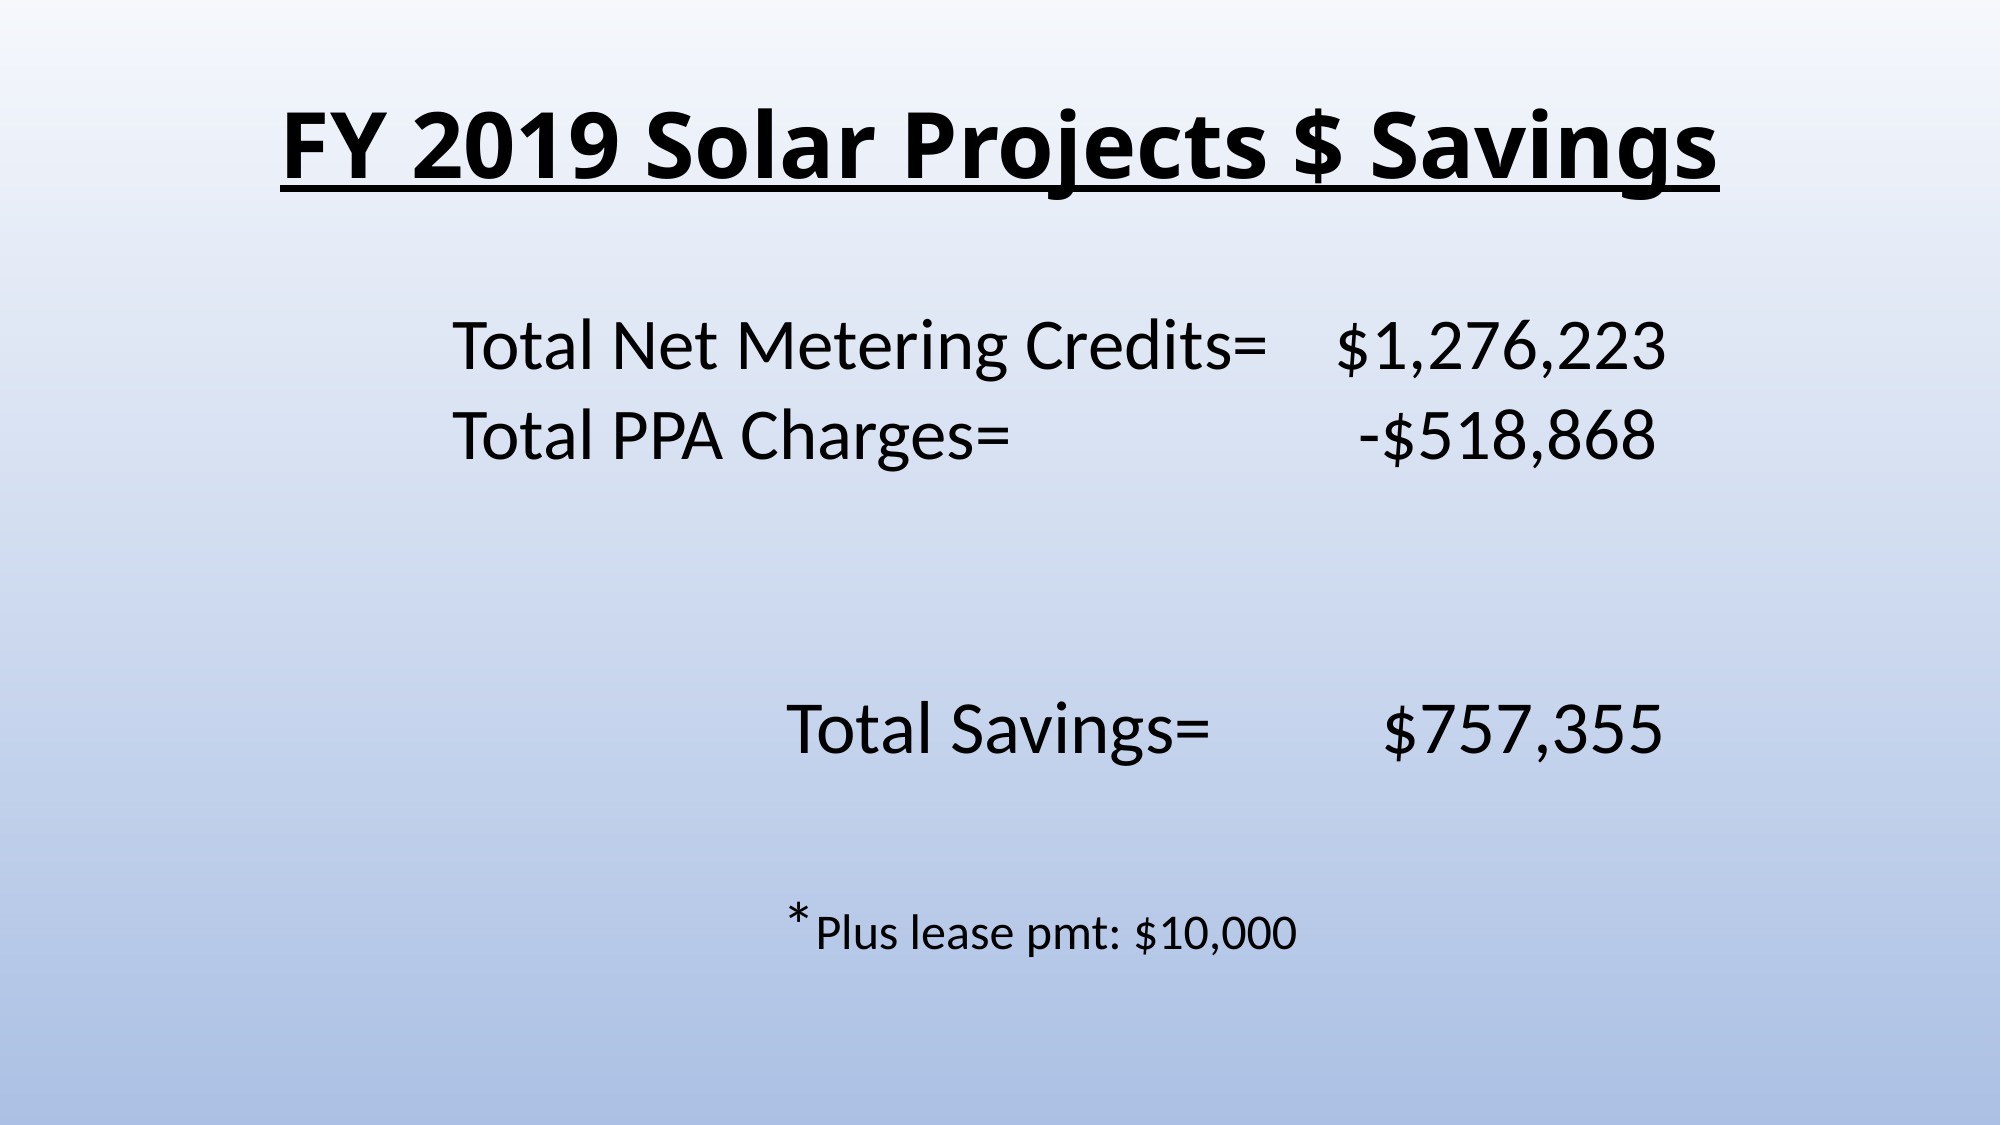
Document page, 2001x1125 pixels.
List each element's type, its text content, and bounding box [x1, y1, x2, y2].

title FY 2019 Solar Projects $ Savings [137, 59, 1863, 238]
list Total Net Metering Credits= $1,276,223 Total PPA Charges= -$518,868 Total Savings= $757,355 *Plus lease pmt: $10,000 [137, 299, 1863, 1014]
